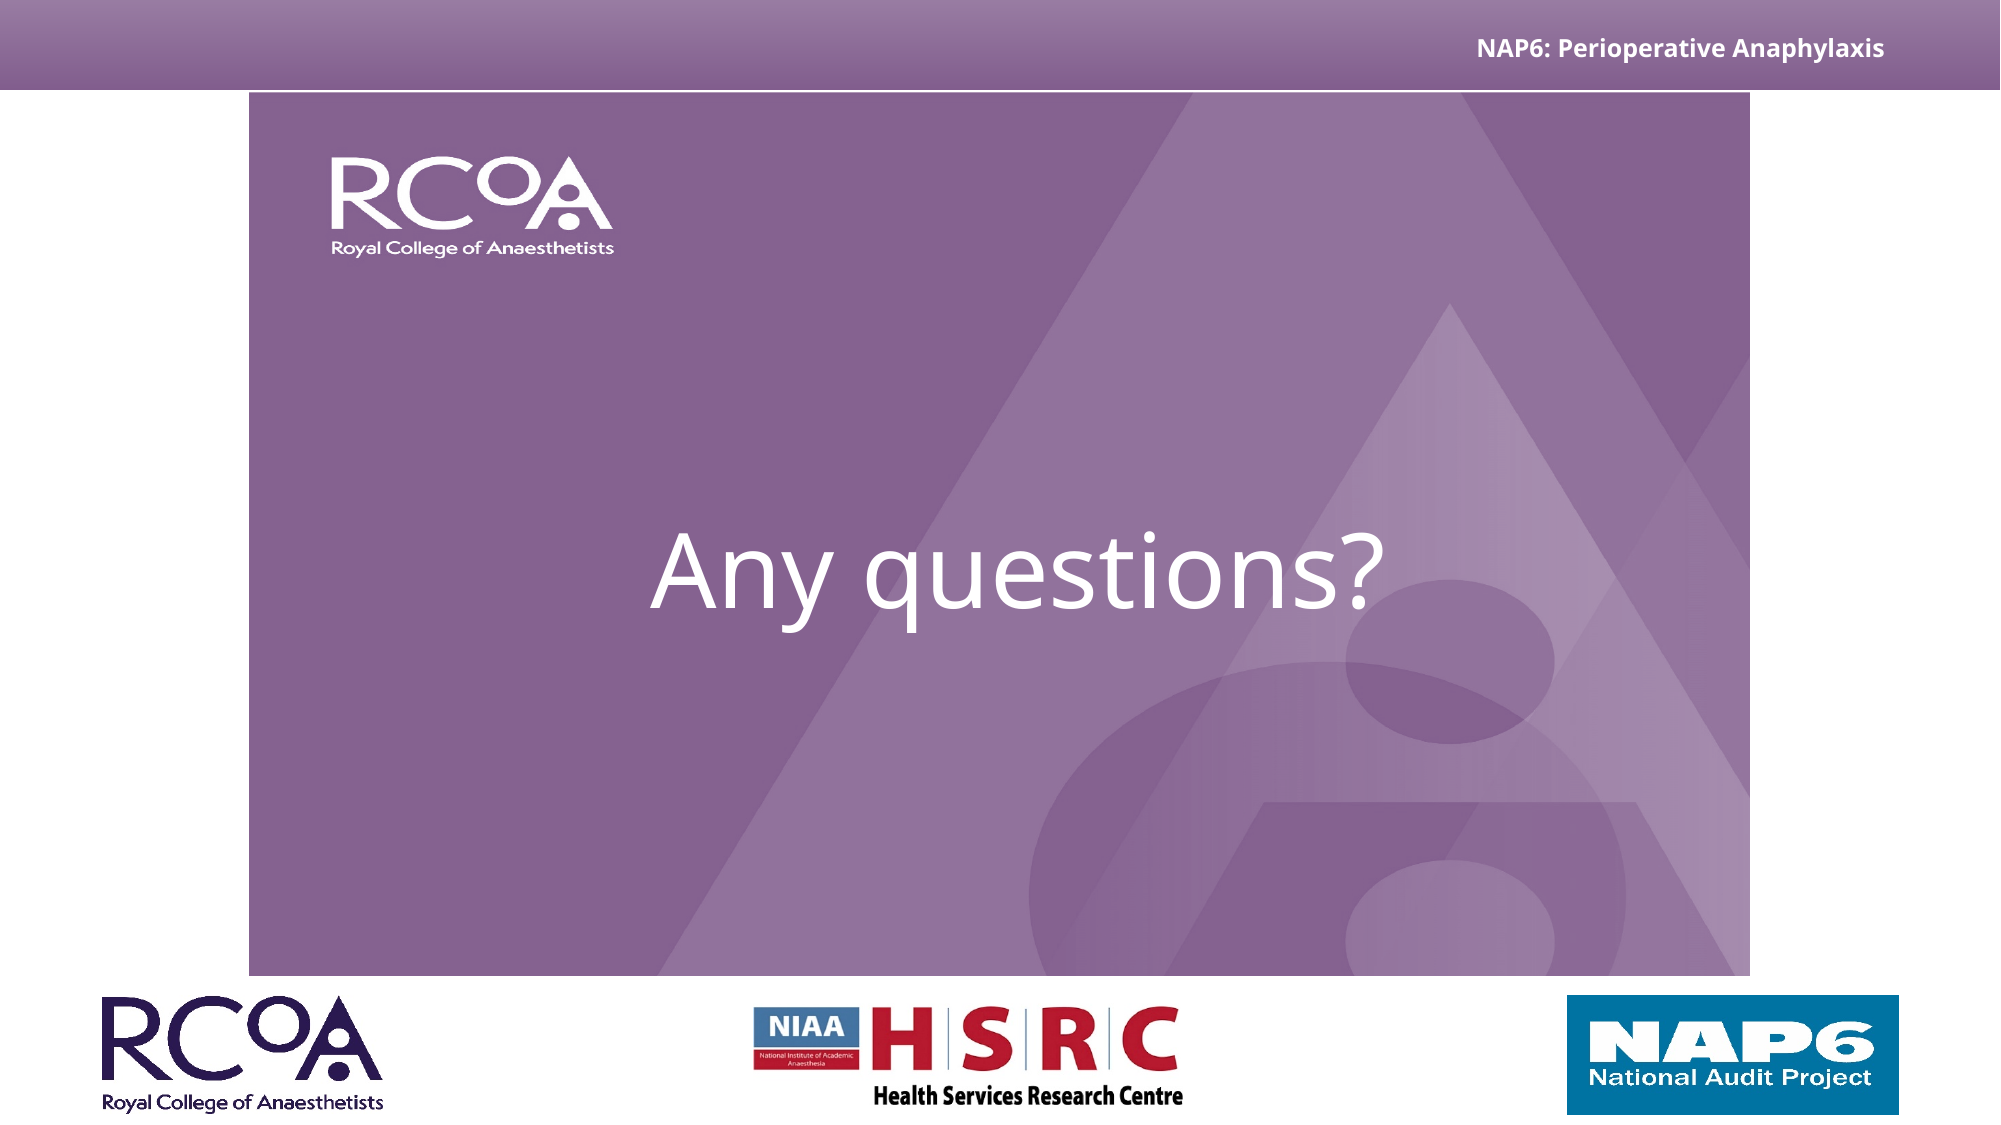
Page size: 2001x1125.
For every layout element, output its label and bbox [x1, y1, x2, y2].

picture [1816, 1022, 1874, 1062]
picture [1590, 1022, 1659, 1062]
picture [1783, 1069, 1798, 1085]
picture [1743, 1022, 1812, 1062]
picture [249, 92, 1751, 977]
picture [1765, 1071, 1772, 1085]
picture [1834, 1073, 1847, 1085]
picture [1609, 1073, 1623, 1085]
picture [1864, 1071, 1871, 1085]
picture [1660, 1073, 1672, 1085]
picture [1726, 1073, 1738, 1085]
picture [1692, 1069, 1696, 1085]
picture [1706, 1069, 1722, 1085]
picture [1643, 1073, 1656, 1085]
picture [1741, 1069, 1754, 1085]
picture [1824, 1069, 1830, 1089]
picture [1801, 1073, 1808, 1085]
picture [1675, 1073, 1688, 1085]
picture [1663, 1022, 1738, 1062]
picture [753, 992, 1183, 1111]
picture [1590, 1069, 1606, 1085]
picture [102, 995, 383, 1114]
picture [1850, 1073, 1861, 1085]
picture [1626, 1071, 1633, 1085]
picture [1810, 1073, 1824, 1085]
